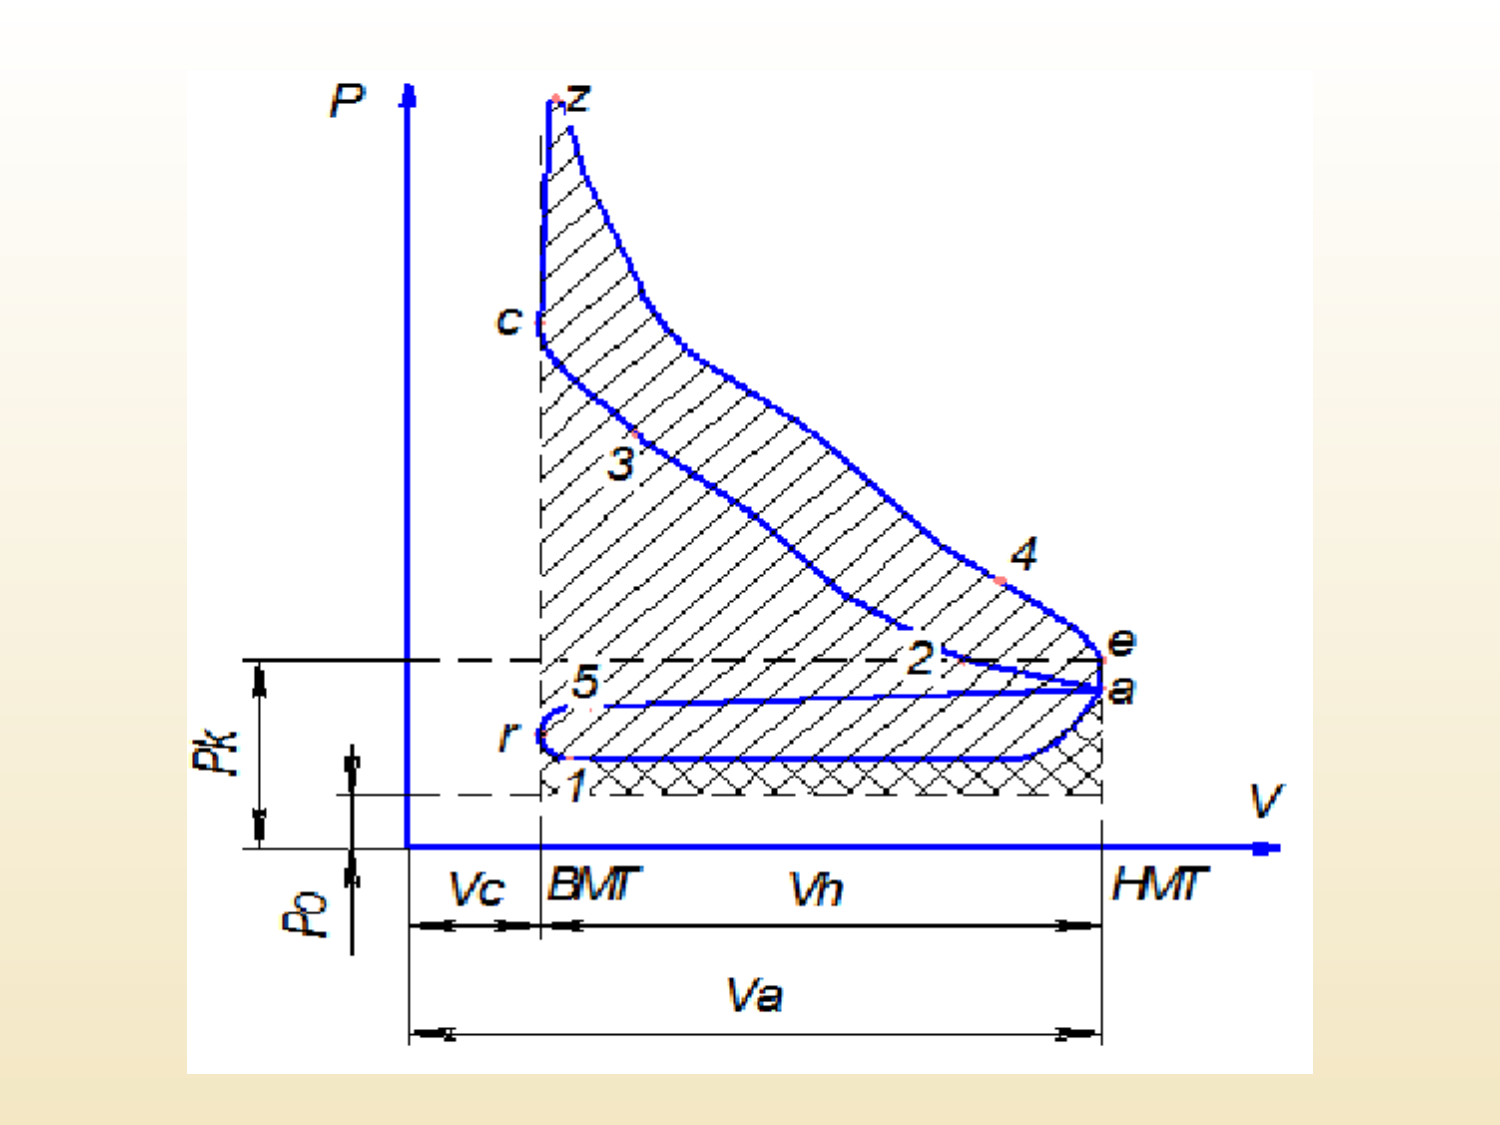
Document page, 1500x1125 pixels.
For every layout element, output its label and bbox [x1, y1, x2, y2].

picture [187, 70, 1313, 1074]
